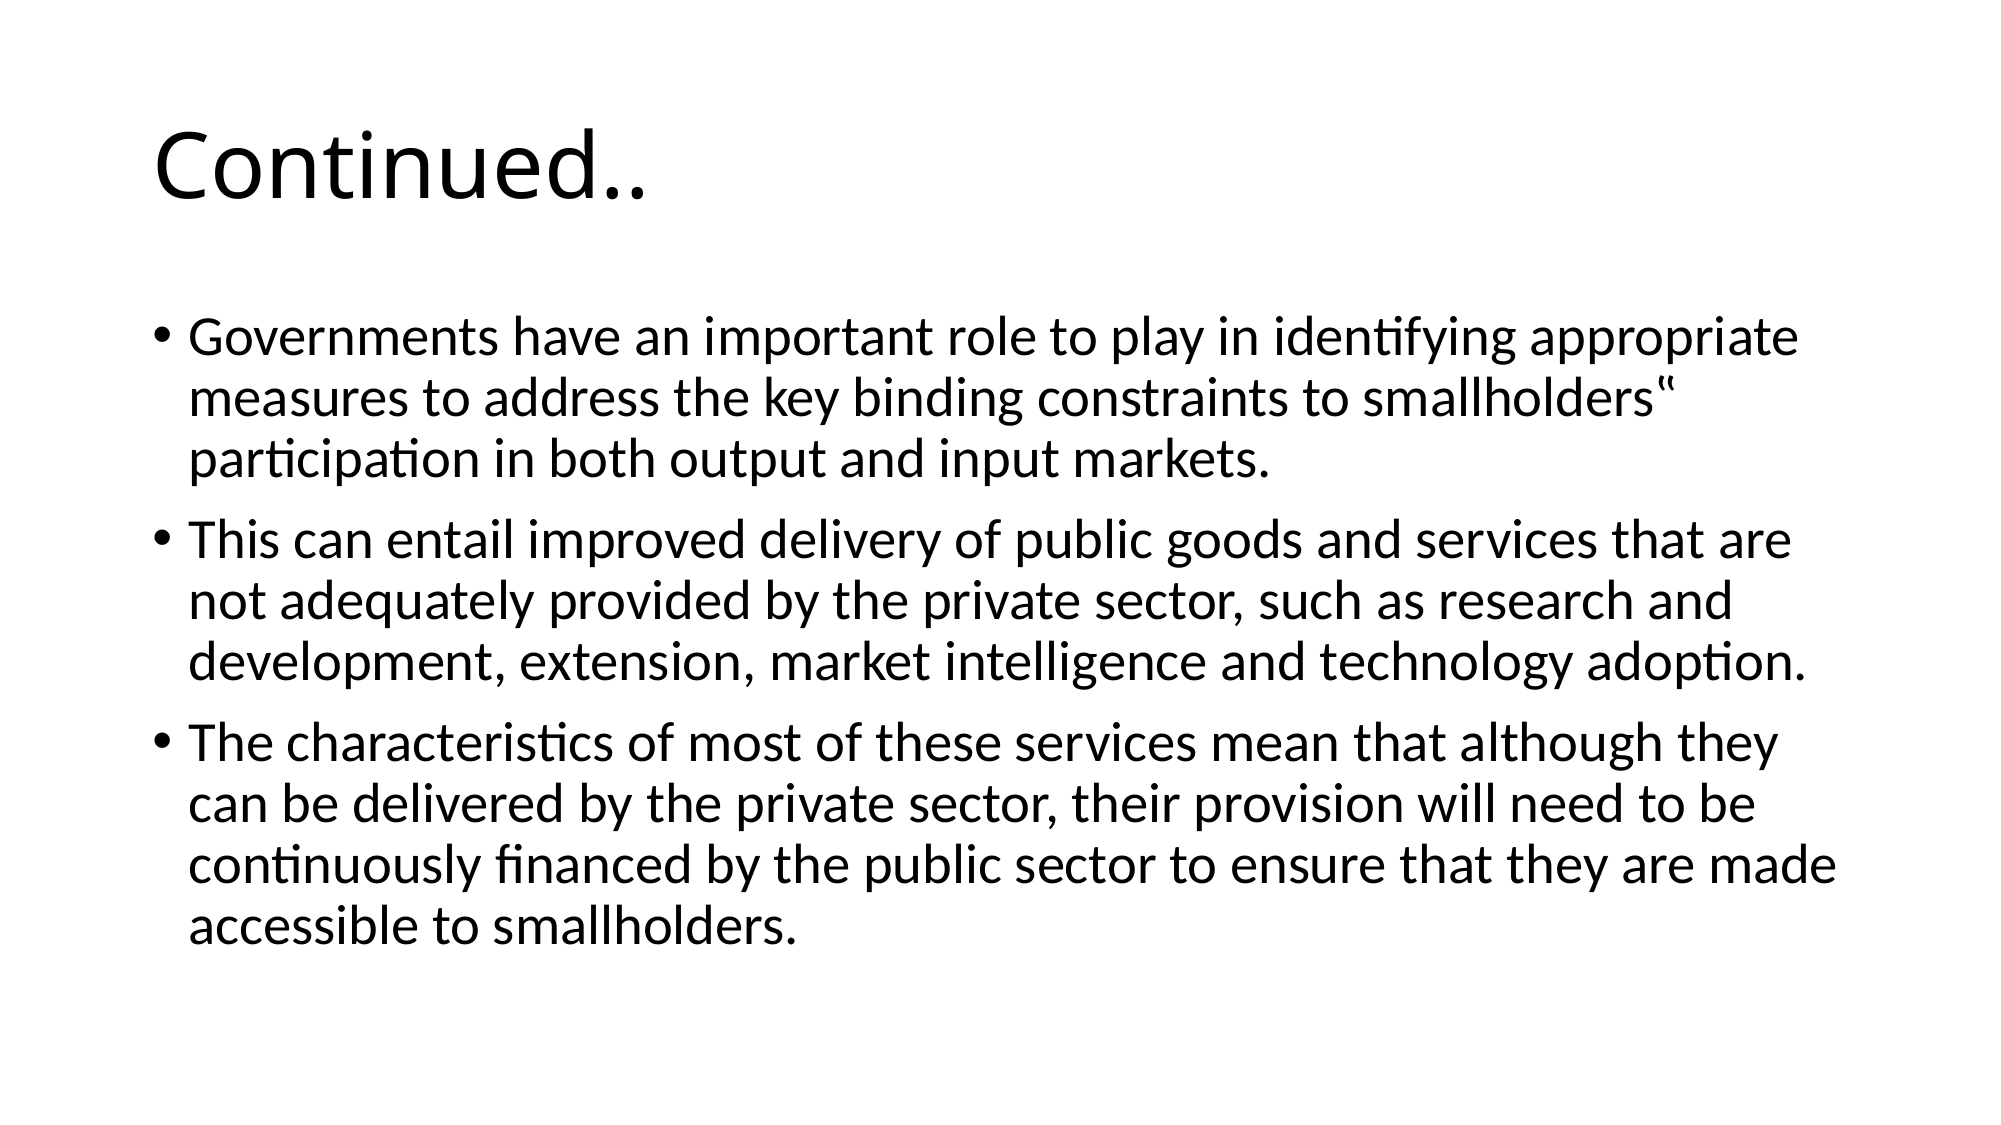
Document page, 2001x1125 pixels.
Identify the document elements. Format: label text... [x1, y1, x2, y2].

list Governments have an important role to play in identifying appropriate measures to address the key binding constraints to smallholders‟ participation in both output and input markets. This can entail improved delivery of public goods and services that are not adequately provided by the private sector, such as research and development, extension, market intelligence and technology adoption. The characteristics of most of these services mean that although they can be delivered by the private sector, their provision will need to be continuously financed by the public sector to ensure that they are made accessible to smallholders. [137, 299, 1863, 1014]
title Continued.. [137, 59, 1863, 278]
